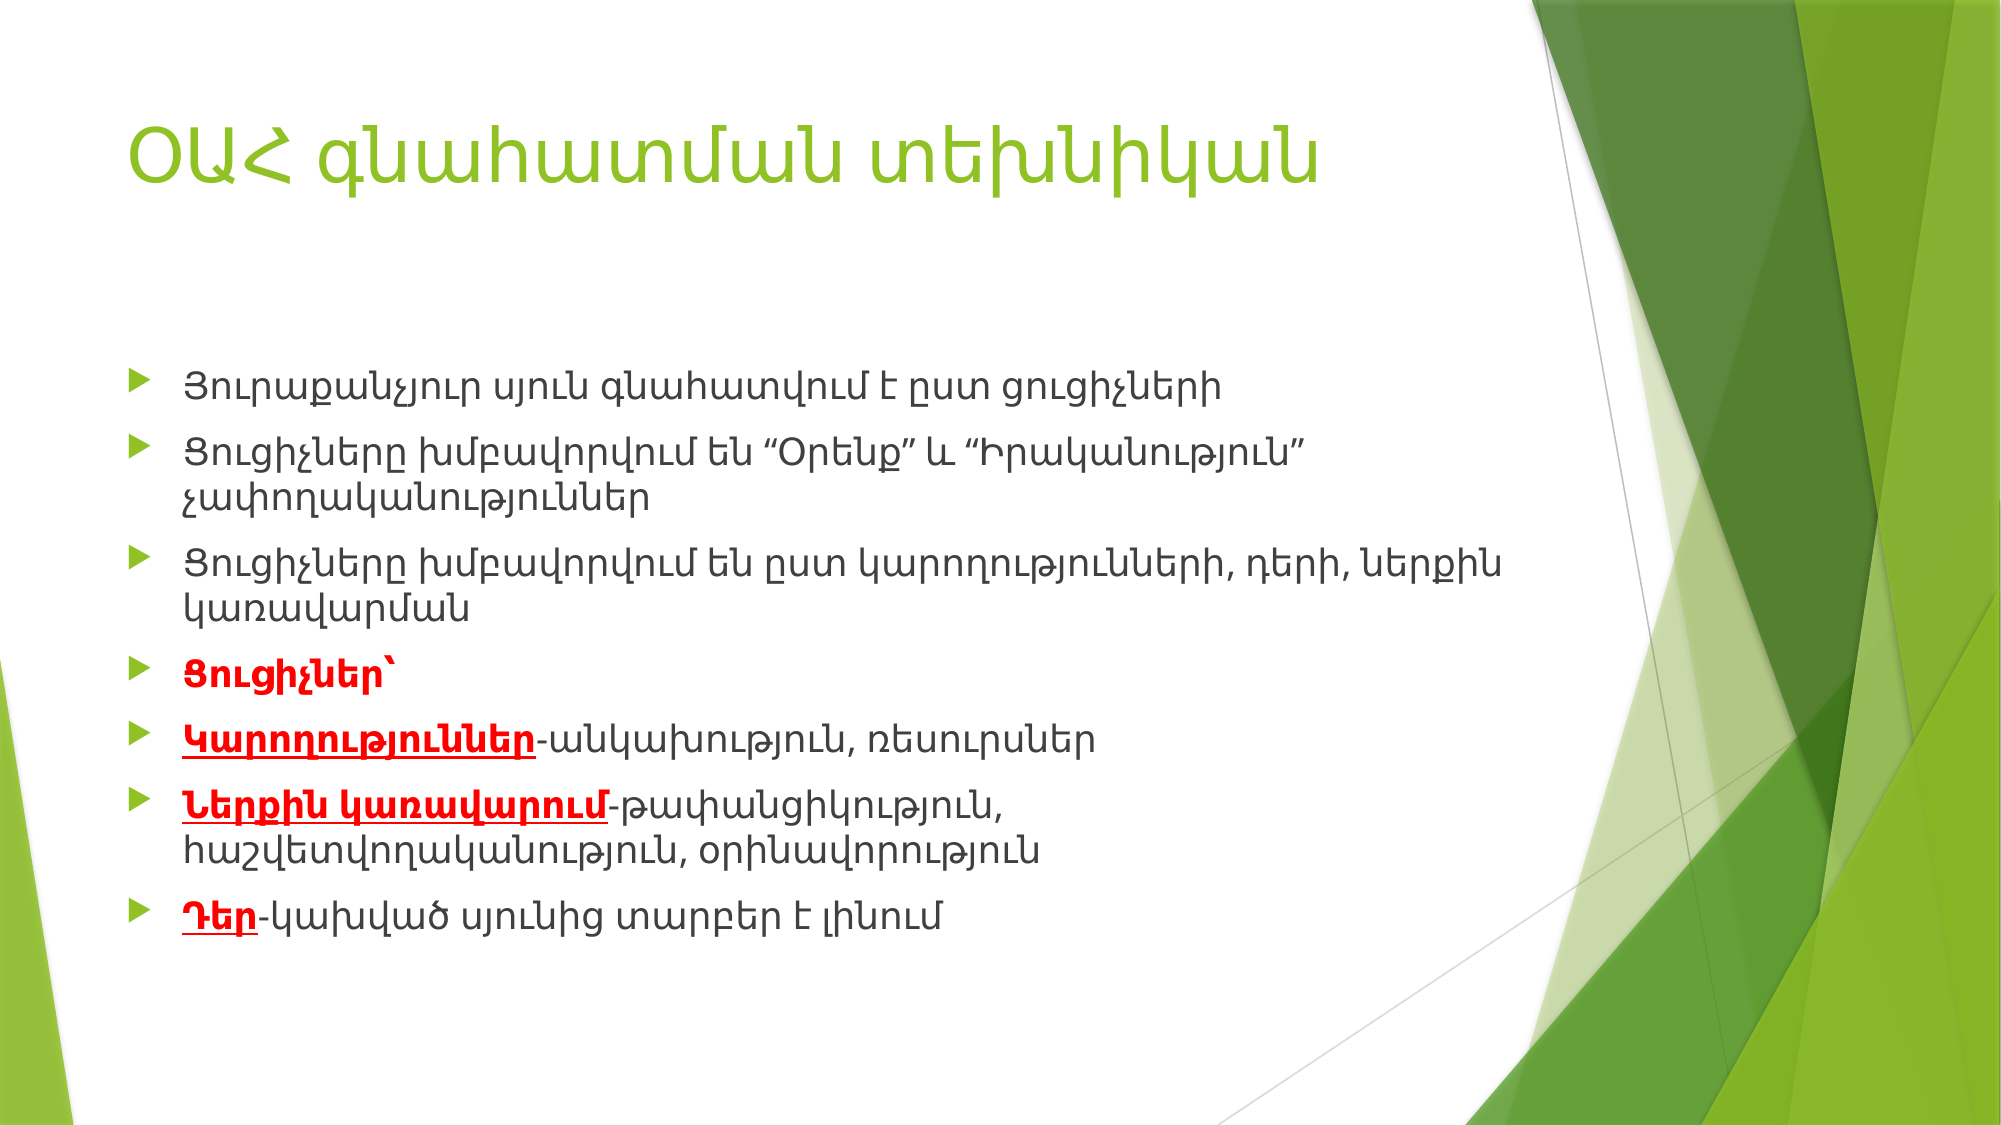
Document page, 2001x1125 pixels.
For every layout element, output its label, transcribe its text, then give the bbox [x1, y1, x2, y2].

title ՕԱՀ գնահատման տեխնիկան [111, 99, 1522, 317]
list Յուրաքանչյուր սյուն գնահատվում է ըստ ցուցիչների Ցուցիչները խմբավորվում են “Օրենք” և “Իրականություն” չափողականություններ Ցուցիչները խմբավորվում են ըստ կարողությունների, դերի, ներքին կառավարման Ցուցիչներ՝ Կարողություններ-անկախություն, ռեսուրսներ Ներքին կառավարում-թափանցիկություն, հաշվետվողականություն, օրինավորություն Դեր-կախված սյունից տարբեր է լինում [111, 354, 1522, 992]
